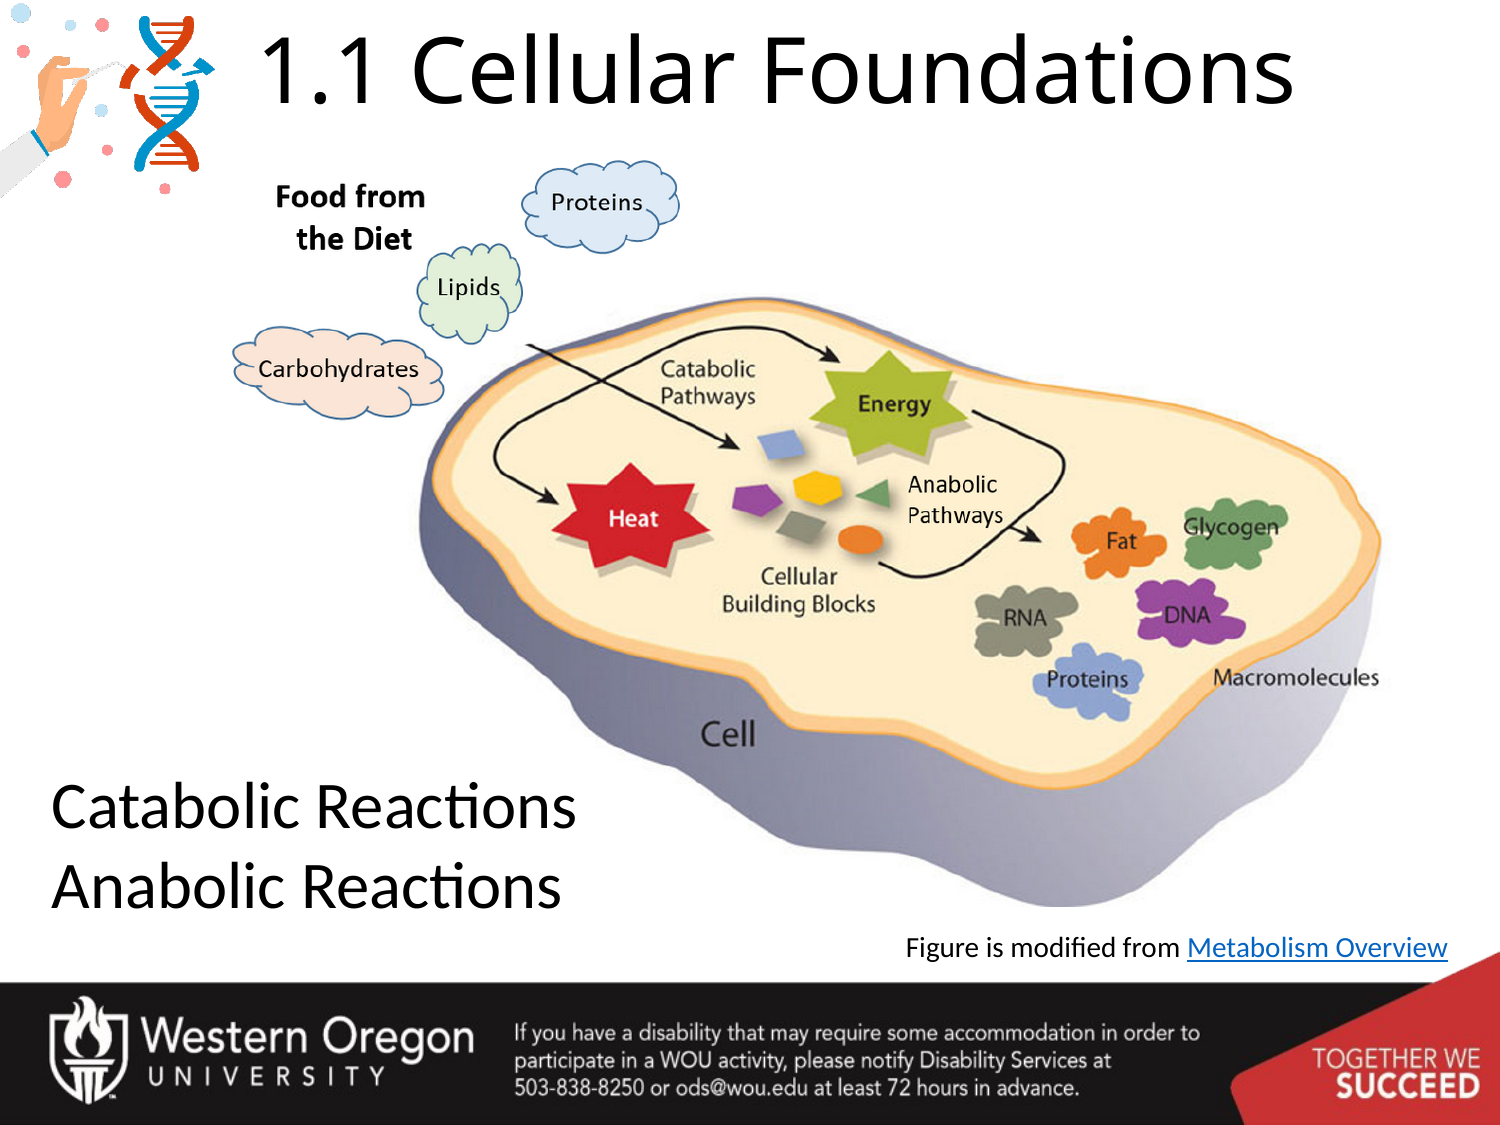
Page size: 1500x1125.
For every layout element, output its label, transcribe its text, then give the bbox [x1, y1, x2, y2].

text_box Figure is modified from Metabolism Overview [891, 921, 1464, 971]
picture [0, 3, 1429, 912]
text_box Catabolic Reactions Anabolic Reactions [37, 754, 594, 929]
picture [0, 946, 1500, 1125]
title 1.1 Cellular Foundations [241, 0, 1500, 183]
